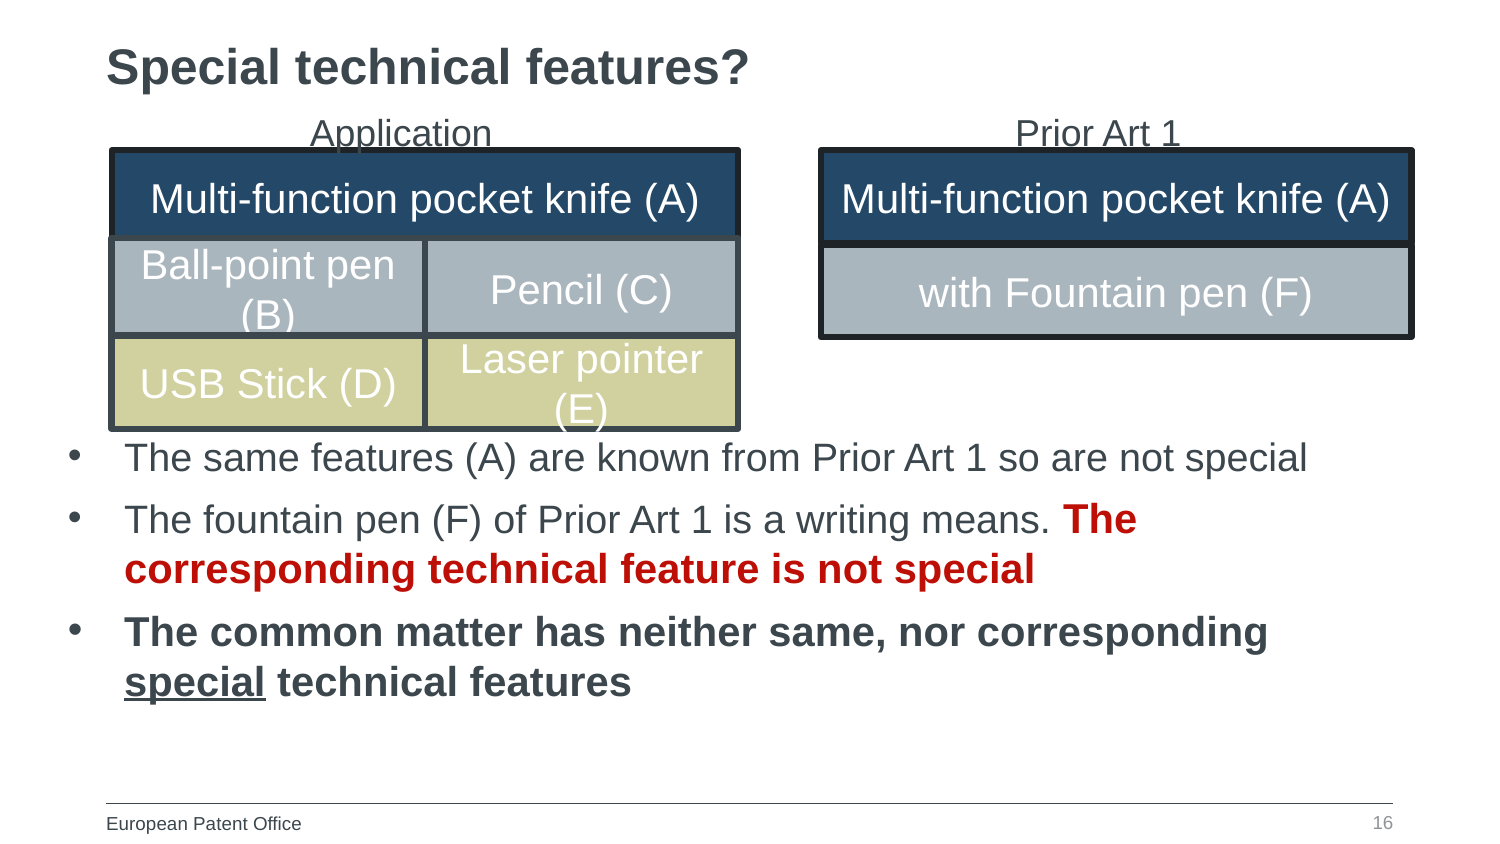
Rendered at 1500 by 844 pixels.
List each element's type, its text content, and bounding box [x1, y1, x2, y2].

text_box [111, 149, 739, 429]
text_box Prior Art 1 [822, 103, 1374, 147]
text_box Application [111, 103, 691, 149]
list Special technical features? [106, 36, 1394, 103]
slide_number 16 [1098, 810, 1394, 837]
text_box The same features (A) are known from Prior Art 1 so are not special The fountain pen (F) of Prior Art 1 is a writing means. The corresponding technical feature is not special The common matter has neither same, nor corresponding special technical features [53, 424, 1424, 712]
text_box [820, 149, 1412, 338]
